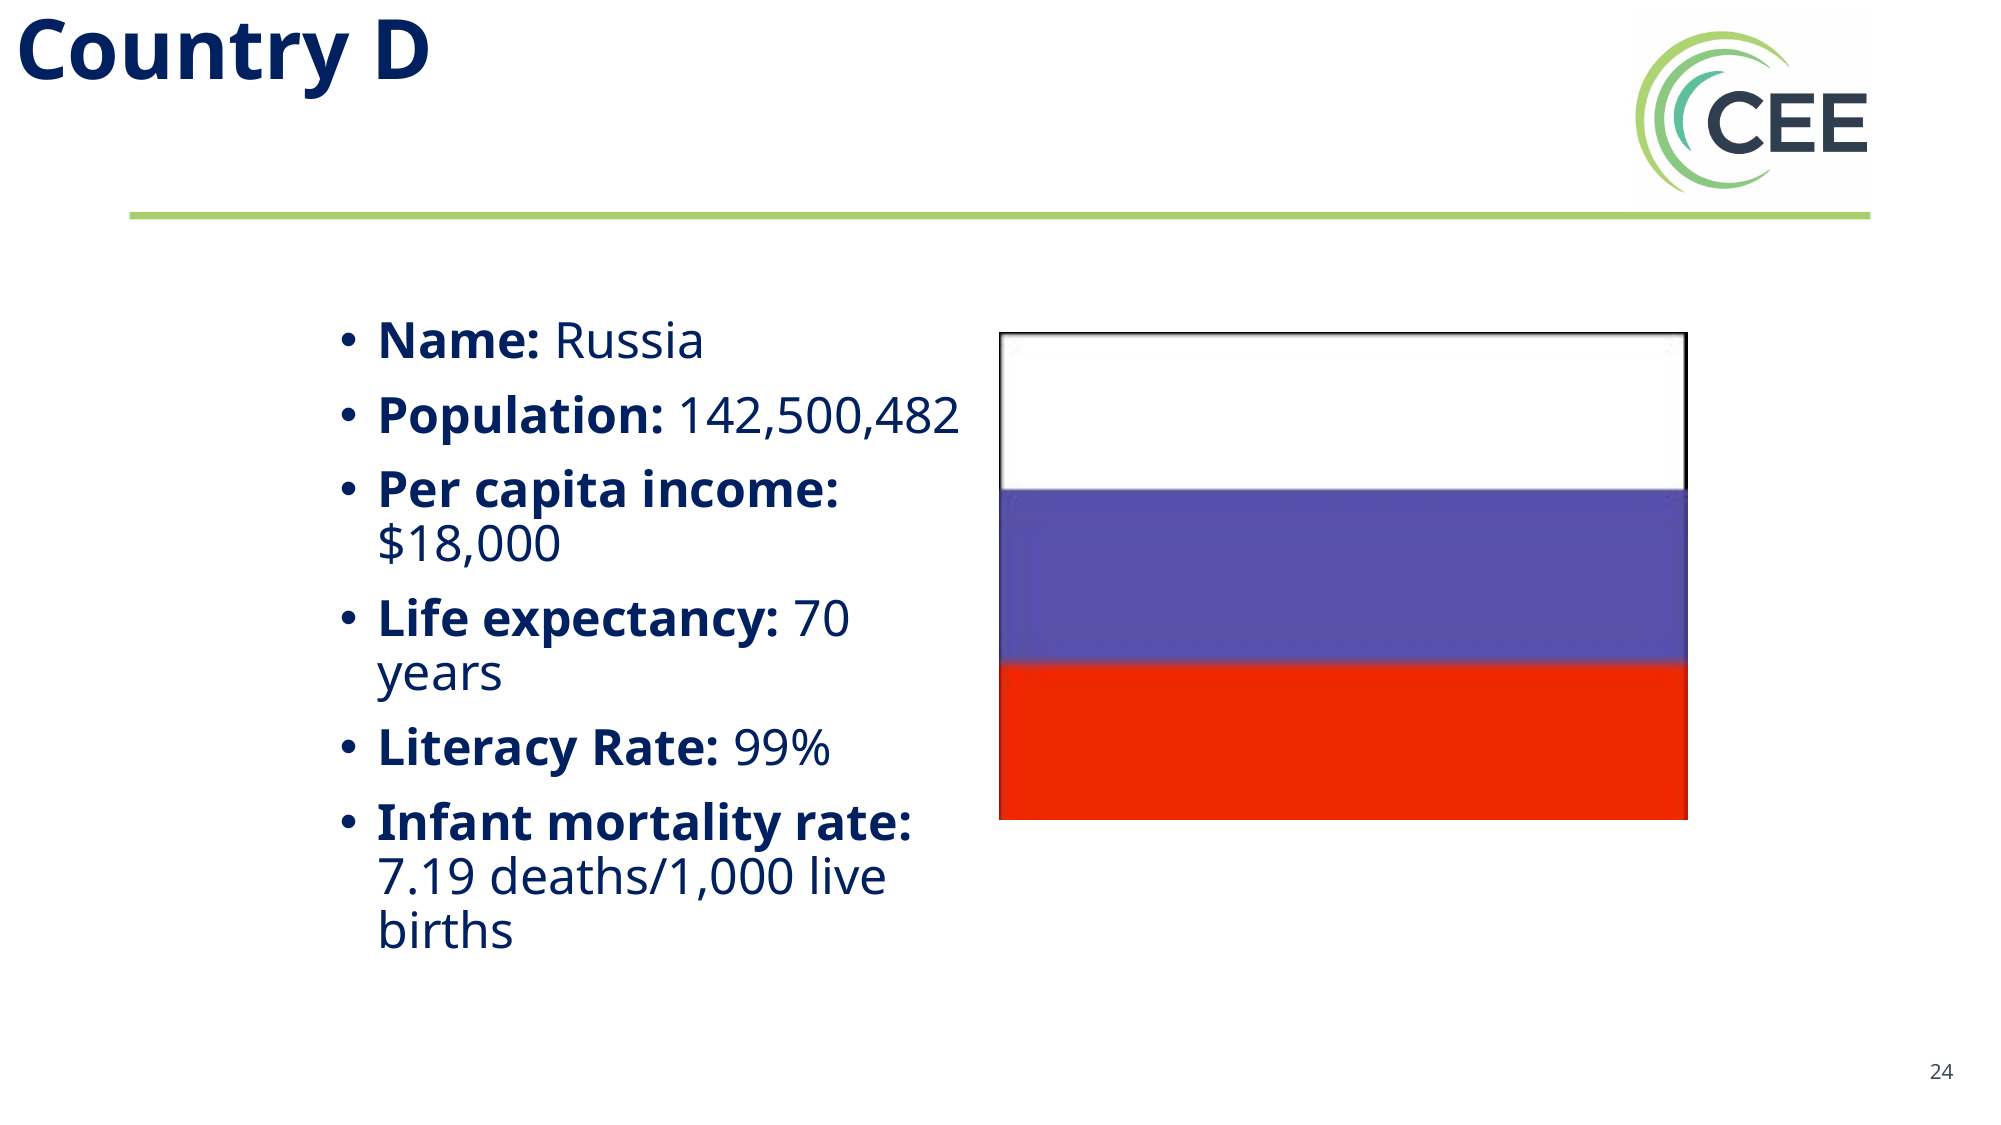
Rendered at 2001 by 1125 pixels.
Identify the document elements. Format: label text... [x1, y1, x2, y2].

list Name: Russia Population: 142,500,482 Per capita income:$18,000 Life expectancy: 70 years Literacy Rate: 99% Infant mortality rate: 7.19 deaths/1,000 live births [324, 307, 988, 1050]
title Country D [0, 0, 493, 493]
picture [999, 332, 1688, 820]
picture [1630, 11, 1872, 212]
slide_number ‹#› [1412, 1042, 1969, 1103]
